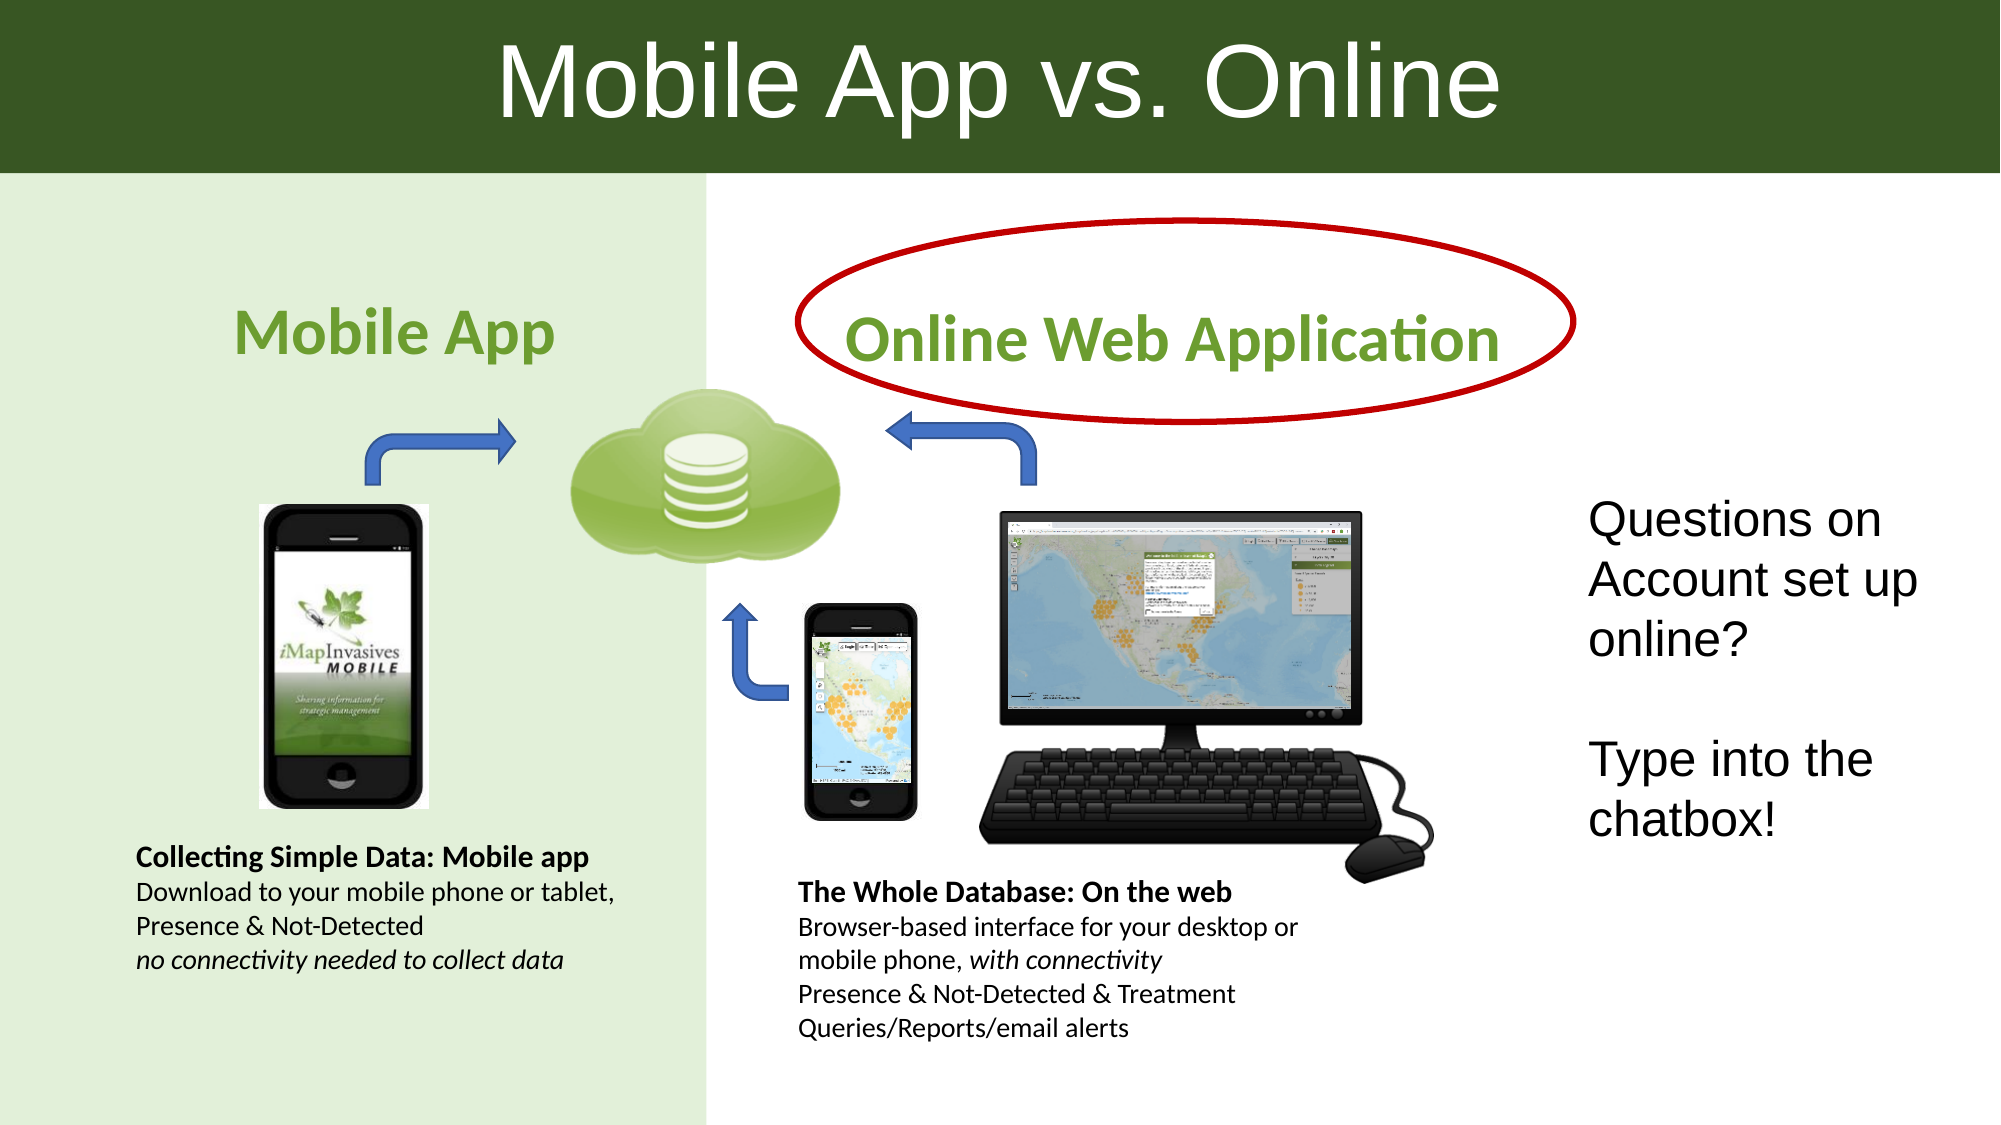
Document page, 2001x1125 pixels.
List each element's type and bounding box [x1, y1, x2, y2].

text_box [0, 0, 2000, 1125]
picture [979, 511, 1435, 884]
picture [522, 389, 889, 568]
text_box [801, 603, 922, 821]
picture [259, 504, 429, 809]
